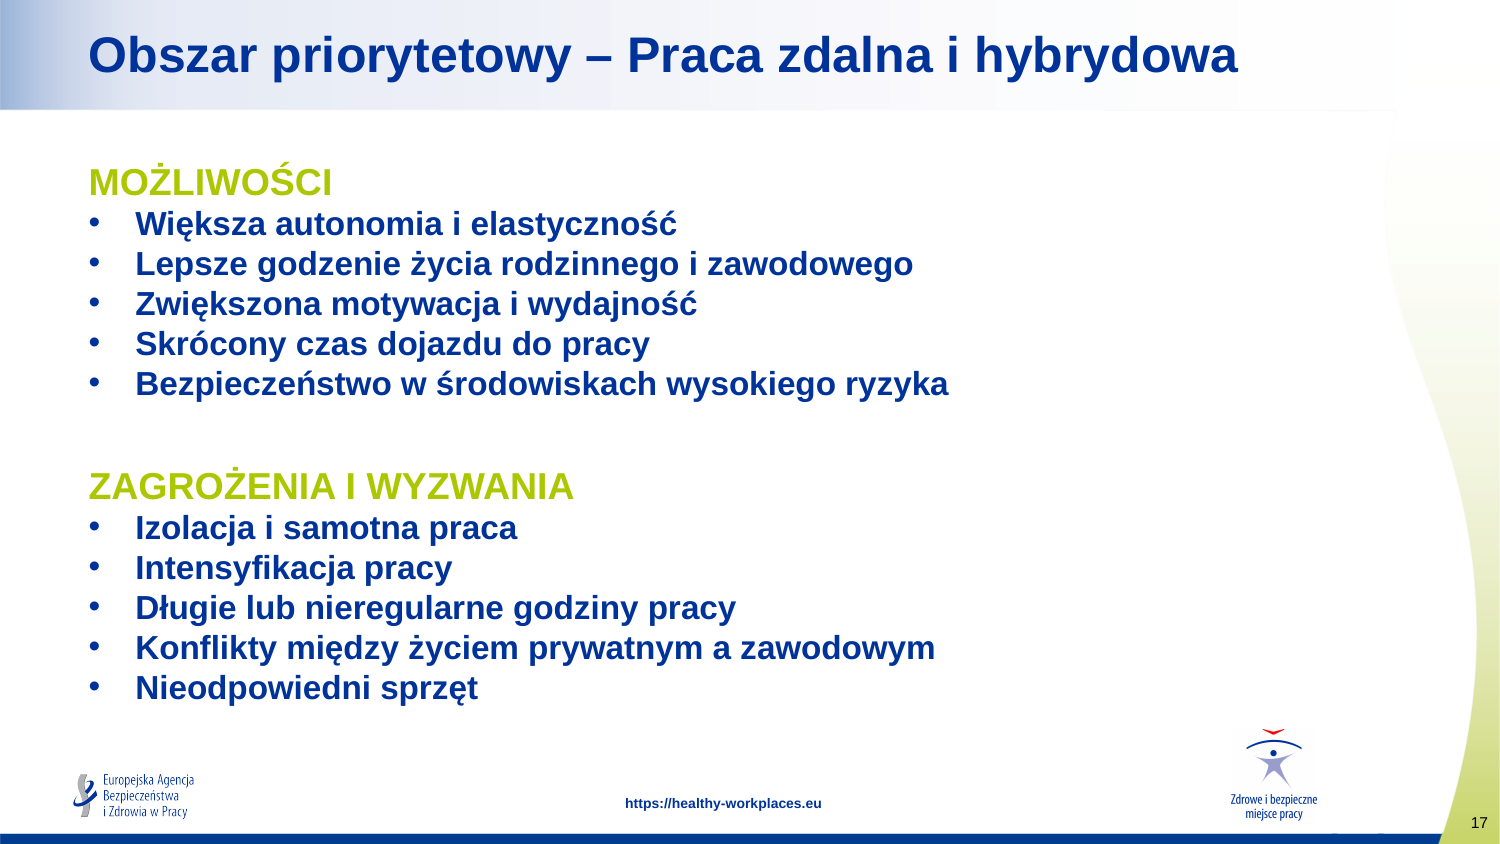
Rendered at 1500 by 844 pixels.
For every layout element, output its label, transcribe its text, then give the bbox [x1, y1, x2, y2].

text_box MOŻLIWOŚCI Większa autonomia i elastyczność Lepsze godzenie życia rodzinnego i zawodowego Zwiększona motywacja i wydajność Skrócony czas dojazdu do pracy Bezpieczeństwo w środowiskach wysokiego ryzyka ZAGROŻENIA I WYZWANIA Izolacja i samotna praca Intensyfikacja pracy Długie lub nieregularne godziny pracy Konflikty między życiem prywatnym a zawodowym Nieodpowiedni sprzęt [73, 150, 1168, 714]
title Obszar priorytetowy – Praca zdalna i hybrydowa [73, 0, 1314, 131]
picture [0, 0, 1500, 844]
